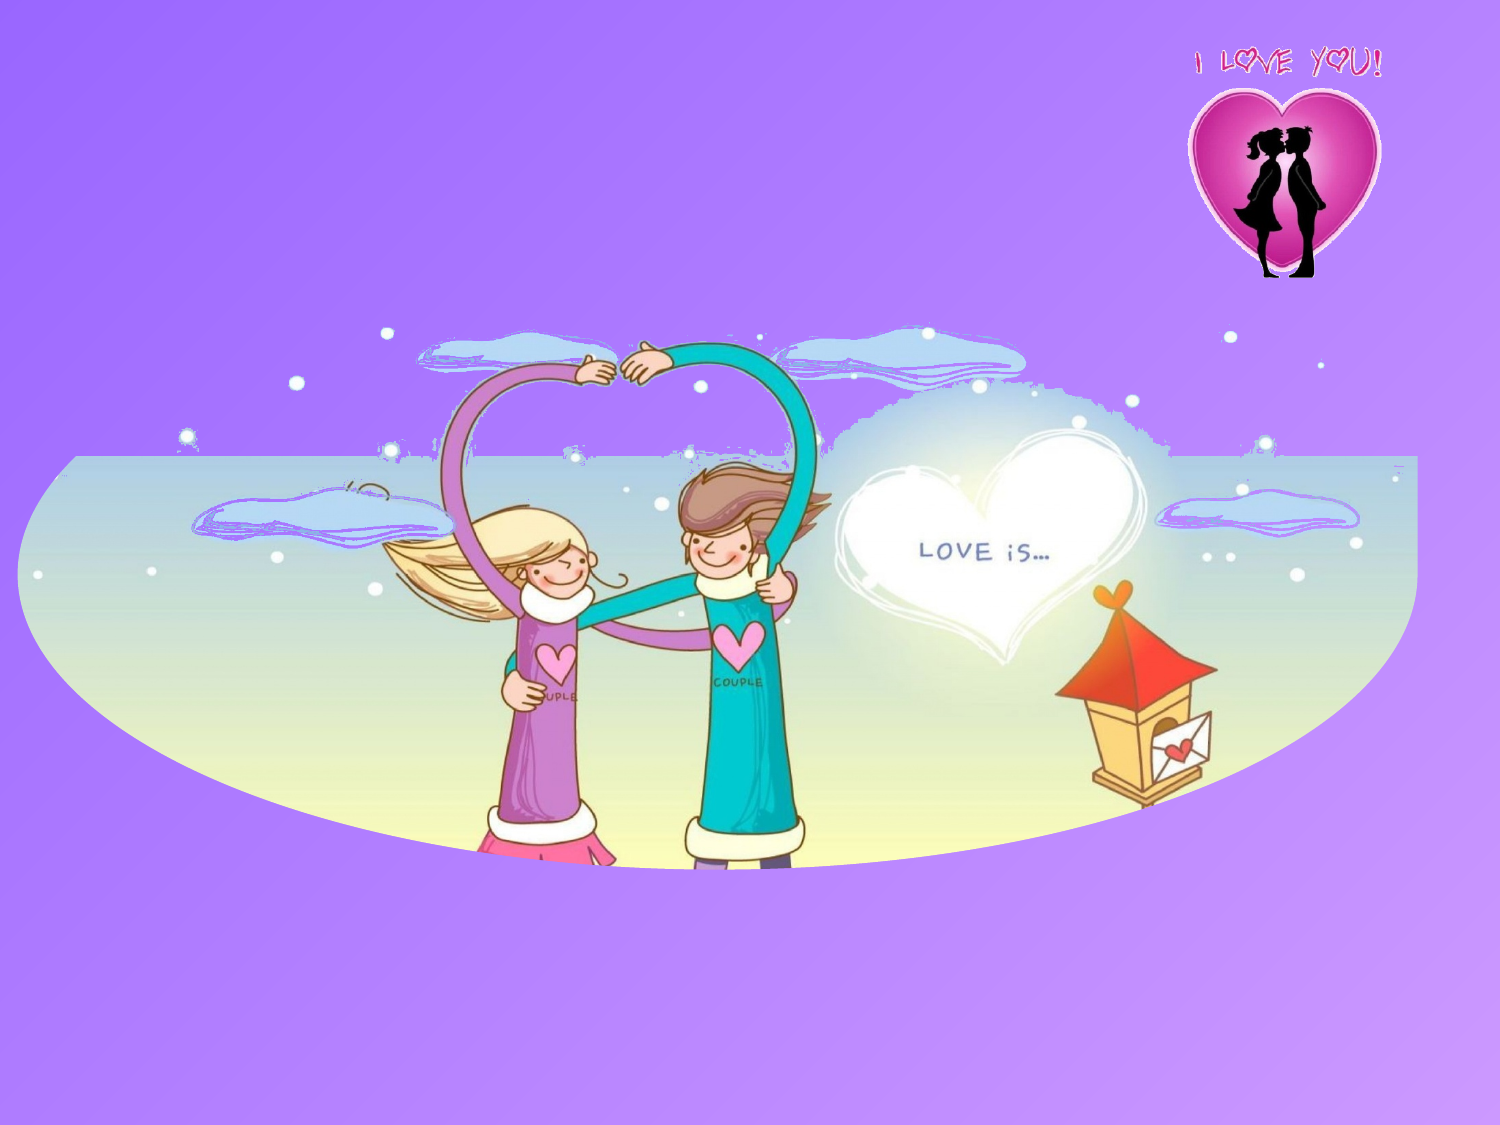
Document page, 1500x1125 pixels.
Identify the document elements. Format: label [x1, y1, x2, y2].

picture [17, 0, 1500, 870]
